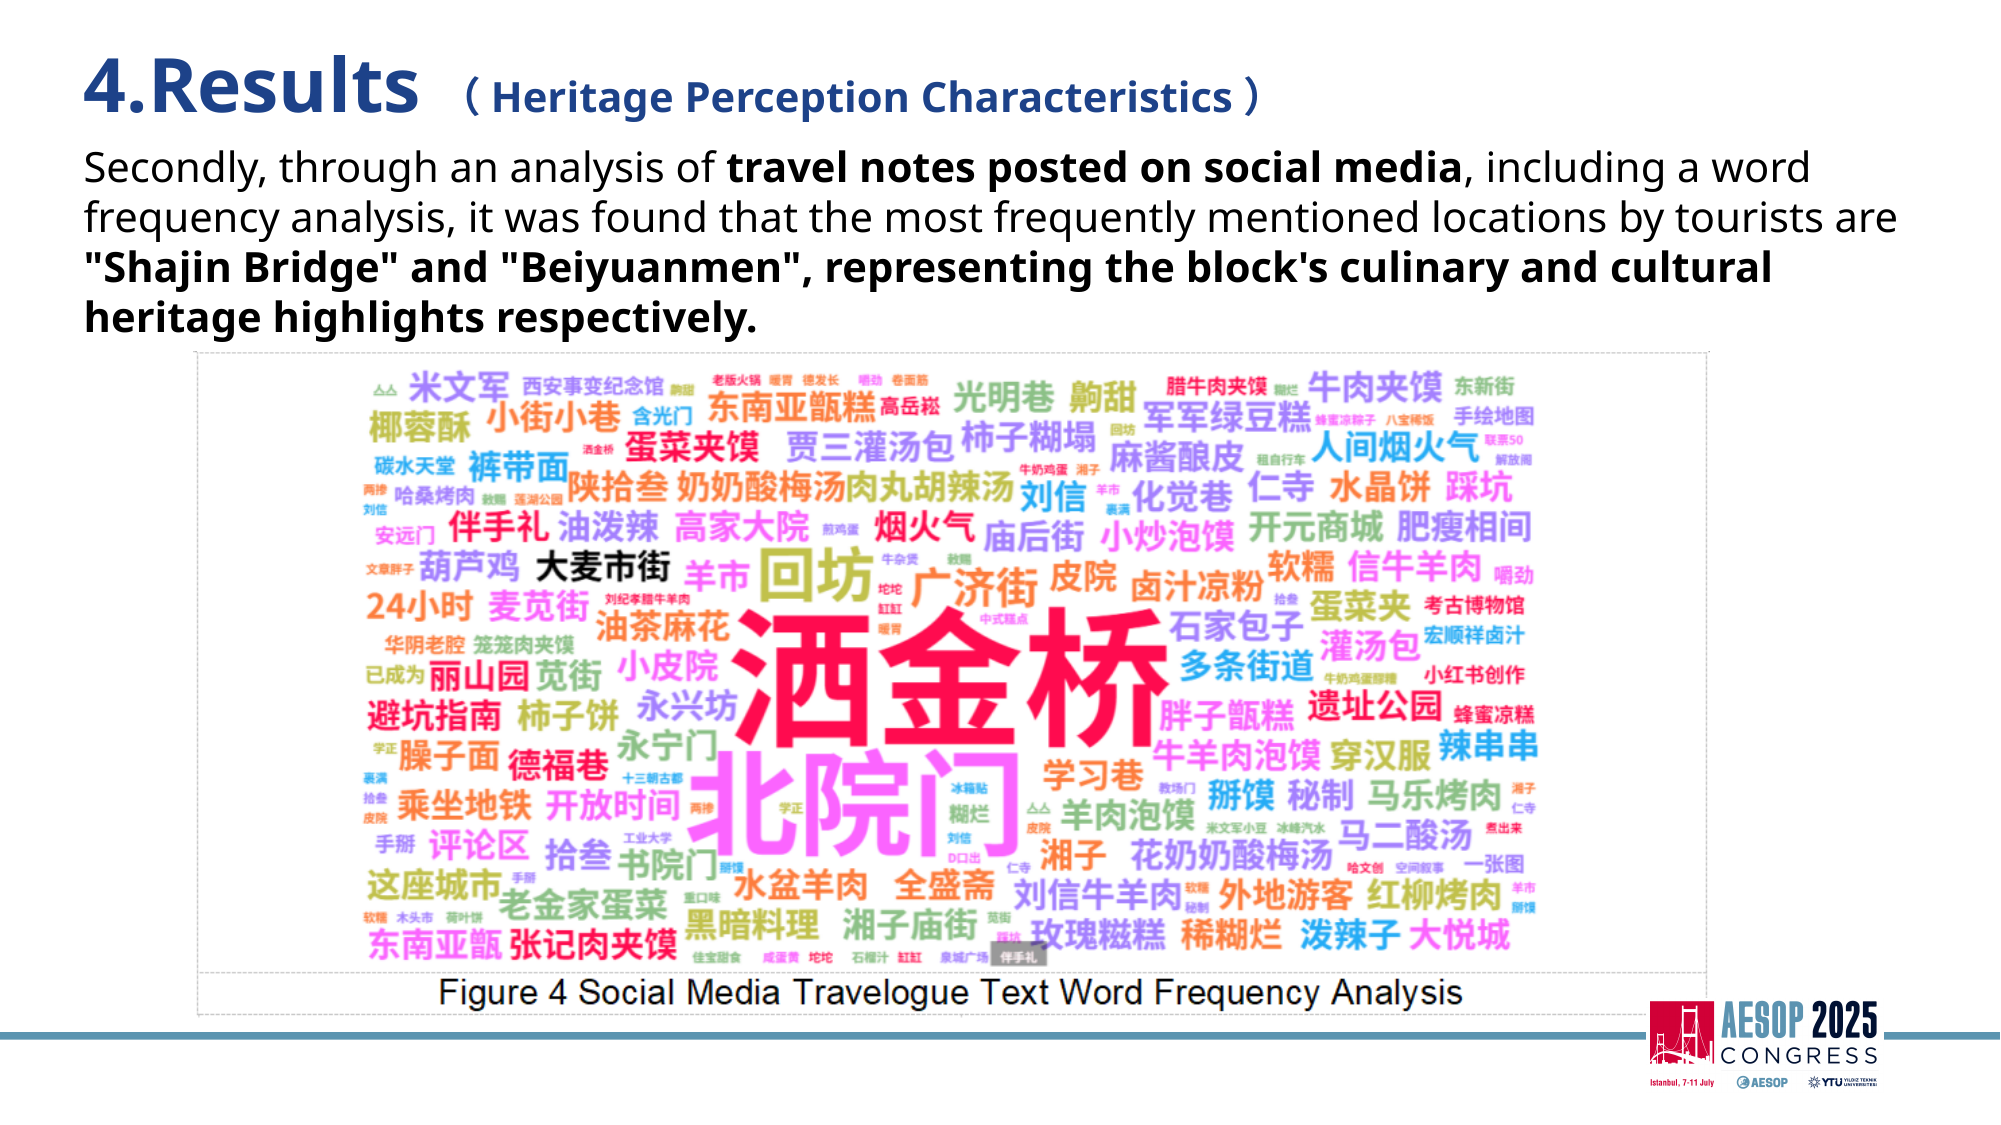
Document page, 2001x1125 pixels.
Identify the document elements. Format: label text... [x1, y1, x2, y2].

picture [193, 351, 1884, 1093]
title 4.Results（Heritage Perception Characteristics） [68, 0, 1939, 133]
text_box Secondly, through an analysis of travel notes posted on social media, including a word frequency analysis, it was found that the most frequently mentioned locations by tourists are "Shajin Bridge" and "Beiyuanmen", representing the block's culinary and cultural heritage highlights respectively. [68, 133, 1939, 364]
text_box [0, 1031, 1646, 1041]
text_box [1884, 1031, 2000, 1041]
